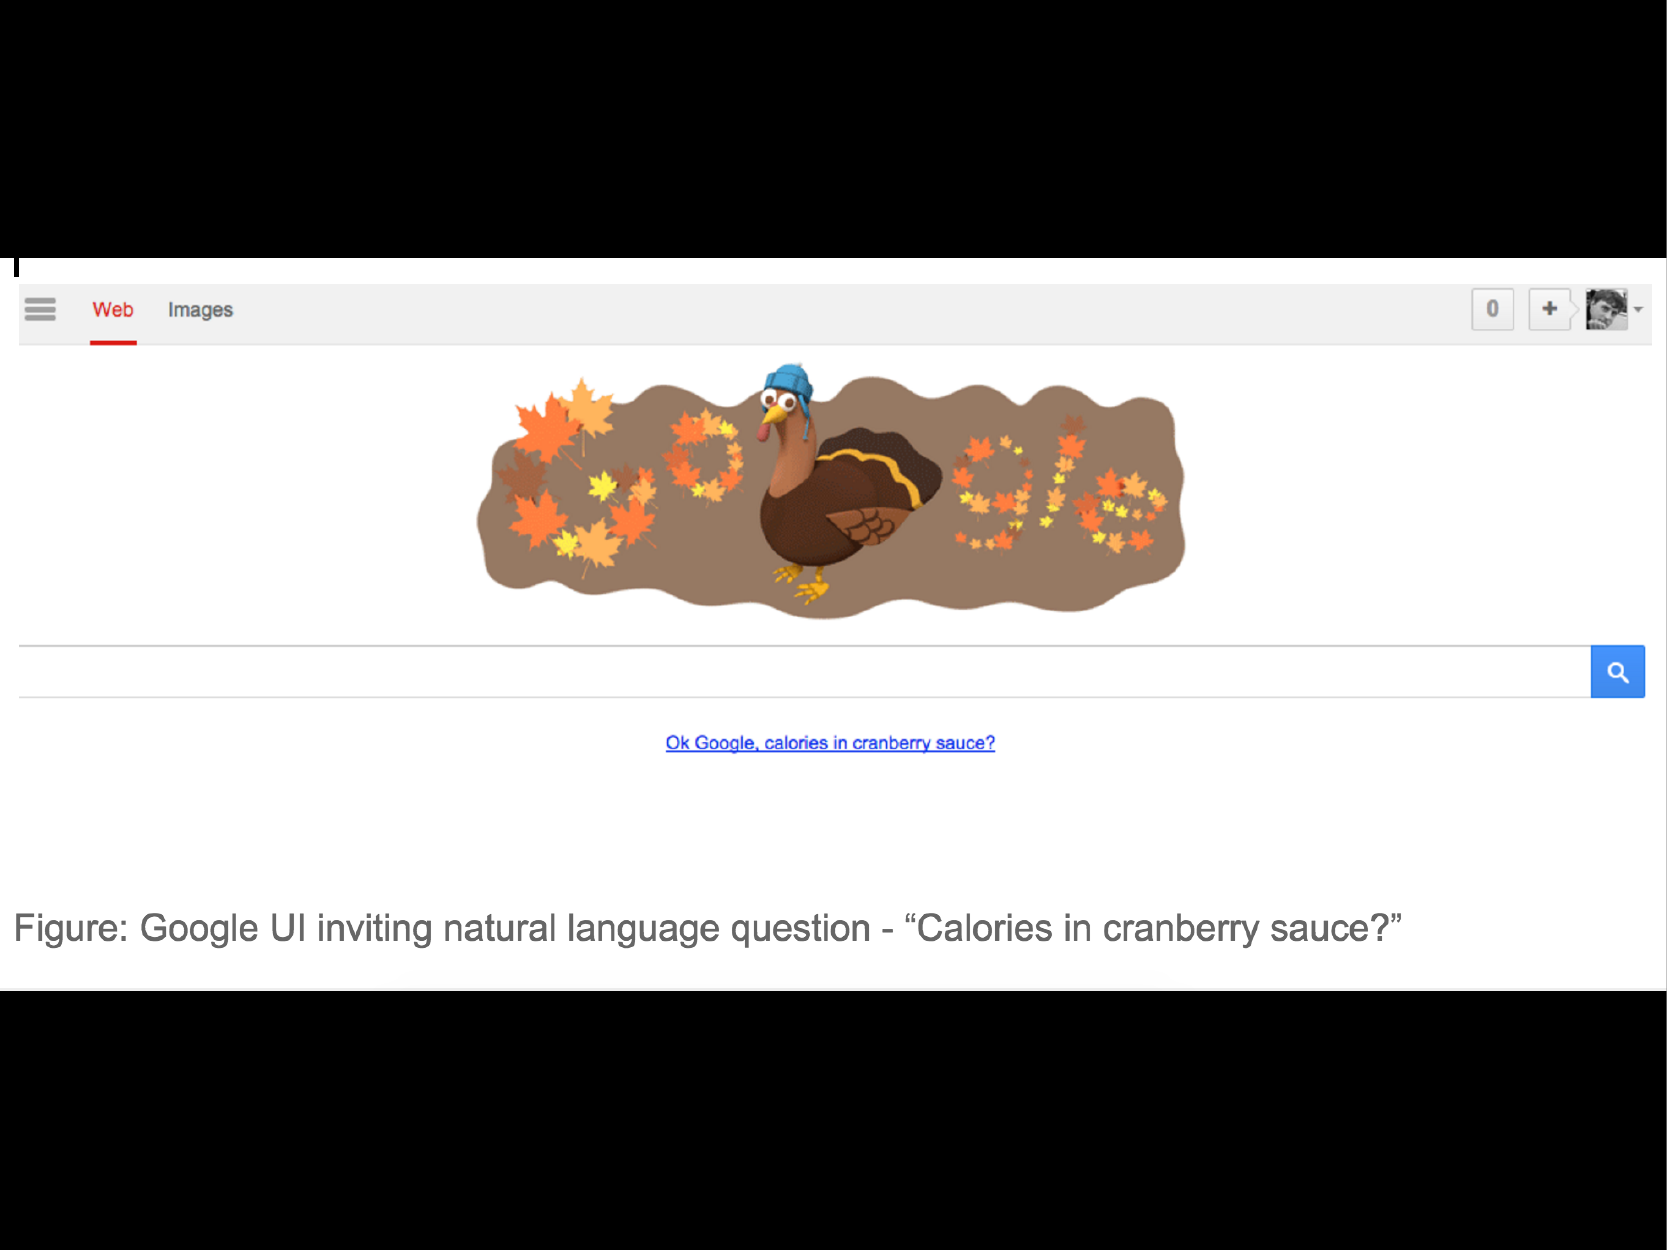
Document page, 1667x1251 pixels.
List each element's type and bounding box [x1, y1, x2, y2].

picture [0, 258, 1667, 992]
